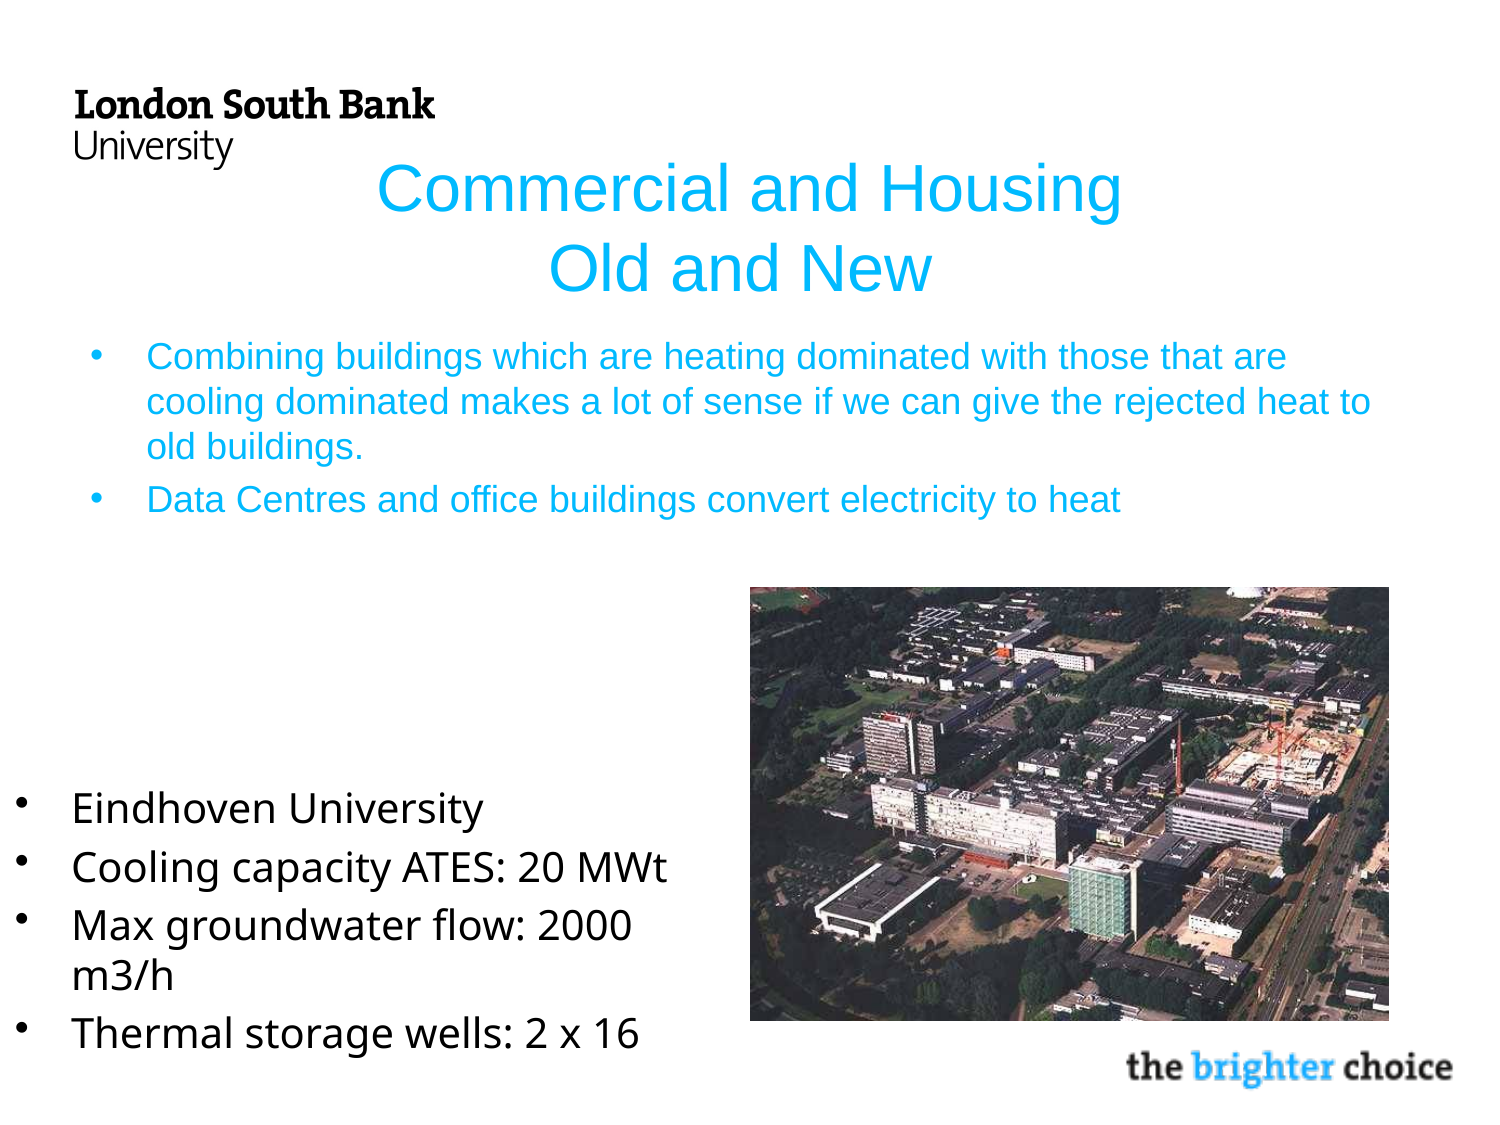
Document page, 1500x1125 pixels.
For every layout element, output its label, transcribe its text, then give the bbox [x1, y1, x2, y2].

title Commercial and Housing Old and New [75, 137, 1425, 290]
text_box Eindhoven University Cooling capacity ATES: 20 MWt Max groundwater flow: 2000 m3/h Thermal storage wells: 2 x 16 [0, 774, 725, 993]
picture [749, 587, 1389, 1021]
picture [75, 87, 435, 137]
list Combining buildings which are heating dominated with those that are cooling dominated makes a lot of sense if we can give the rejected heat to old buildings. Data Centres and office buildings convert electricity to heat [75, 324, 1425, 1010]
picture [1104, 1034, 1474, 1104]
